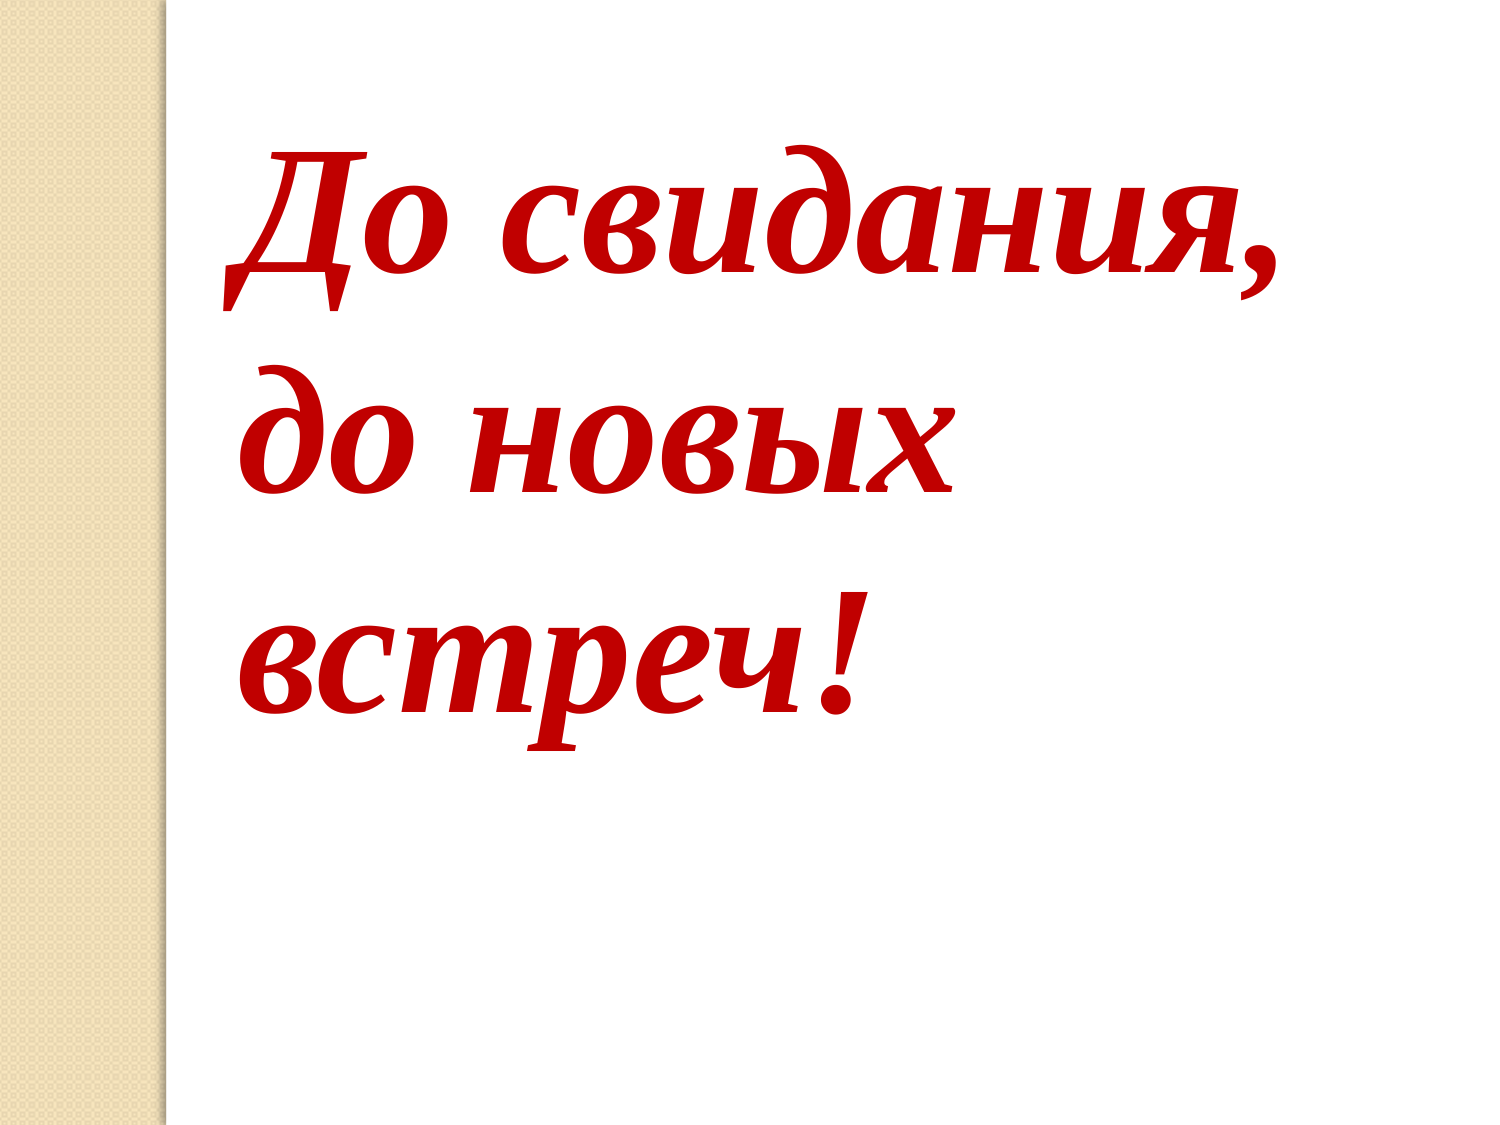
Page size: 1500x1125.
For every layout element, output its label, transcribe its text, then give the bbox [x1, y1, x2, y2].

text_box До свидания, до новых встреч! [222, 81, 1465, 757]
